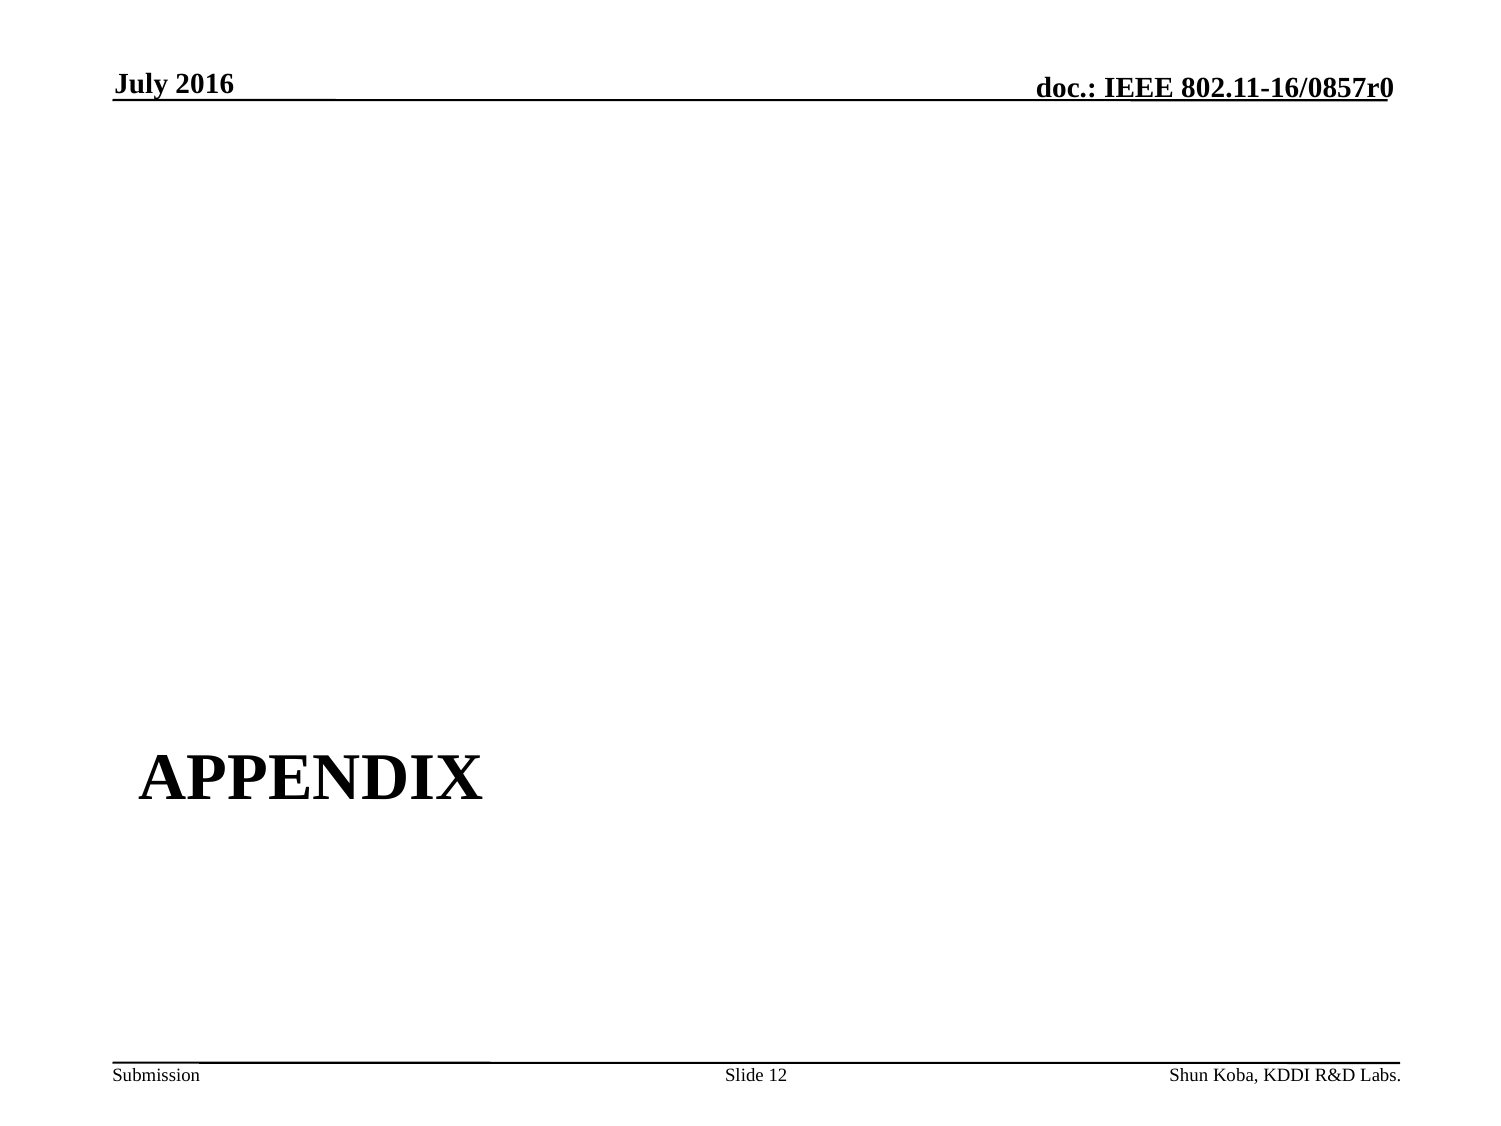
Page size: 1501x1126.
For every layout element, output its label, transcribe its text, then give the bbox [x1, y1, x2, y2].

slide_number Slide 12 [712, 1062, 800, 1123]
title Appendix [118, 722, 1394, 947]
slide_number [114, 54, 423, 100]
footer Shun Koba, KDDI R&D Labs. [878, 1062, 1402, 1093]
